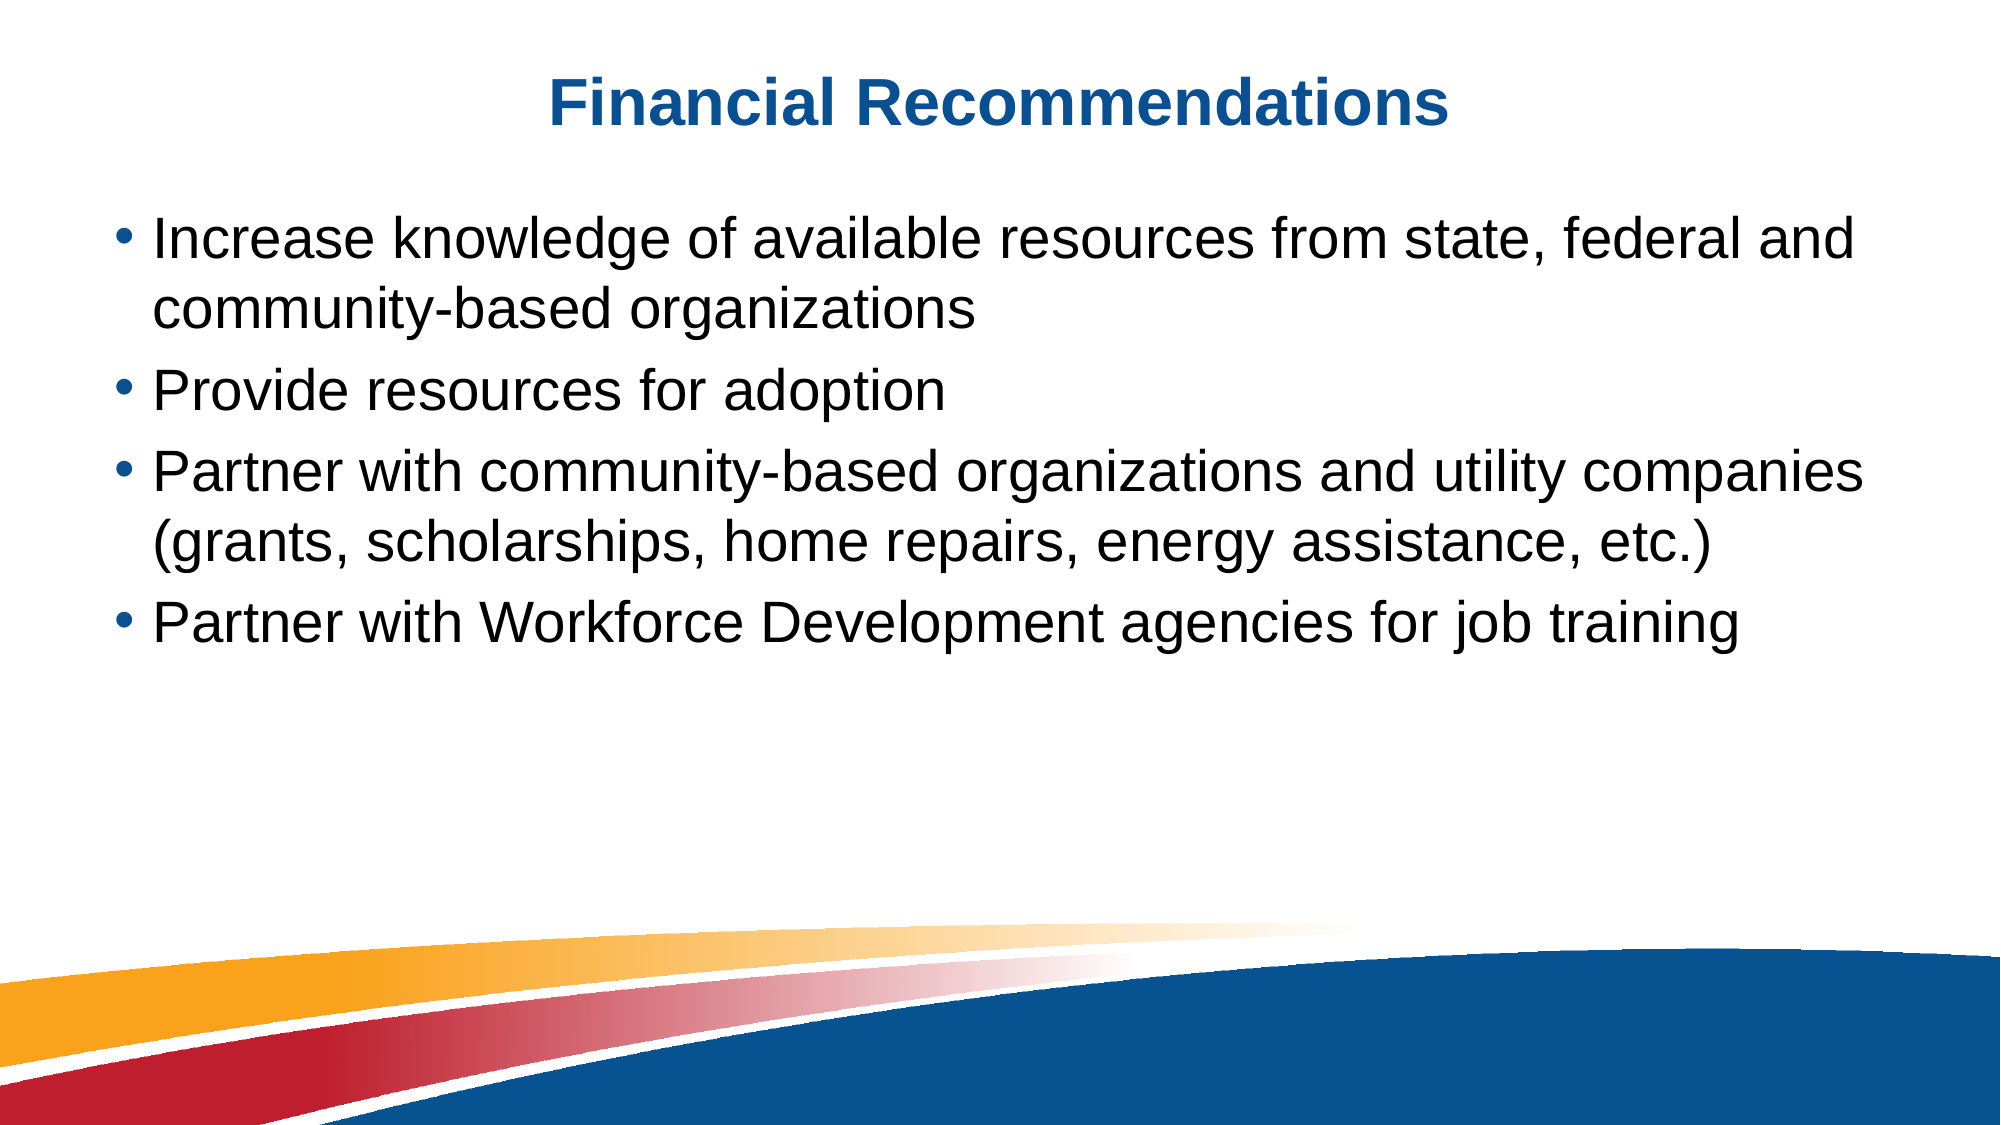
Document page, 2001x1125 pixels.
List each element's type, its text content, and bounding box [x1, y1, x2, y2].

title Financial Recommendations [99, 5, 1900, 192]
list Increase knowledge of available resources from state, federal and community-based organizations Provide resources for adoption Partner with community-based organizations and utility companies (grants, scholarships, home repairs, energy assistance, etc.) Partner with Workforce Development agencies for job training [99, 192, 1900, 1000]
picture [0, 887, 2000, 1125]
